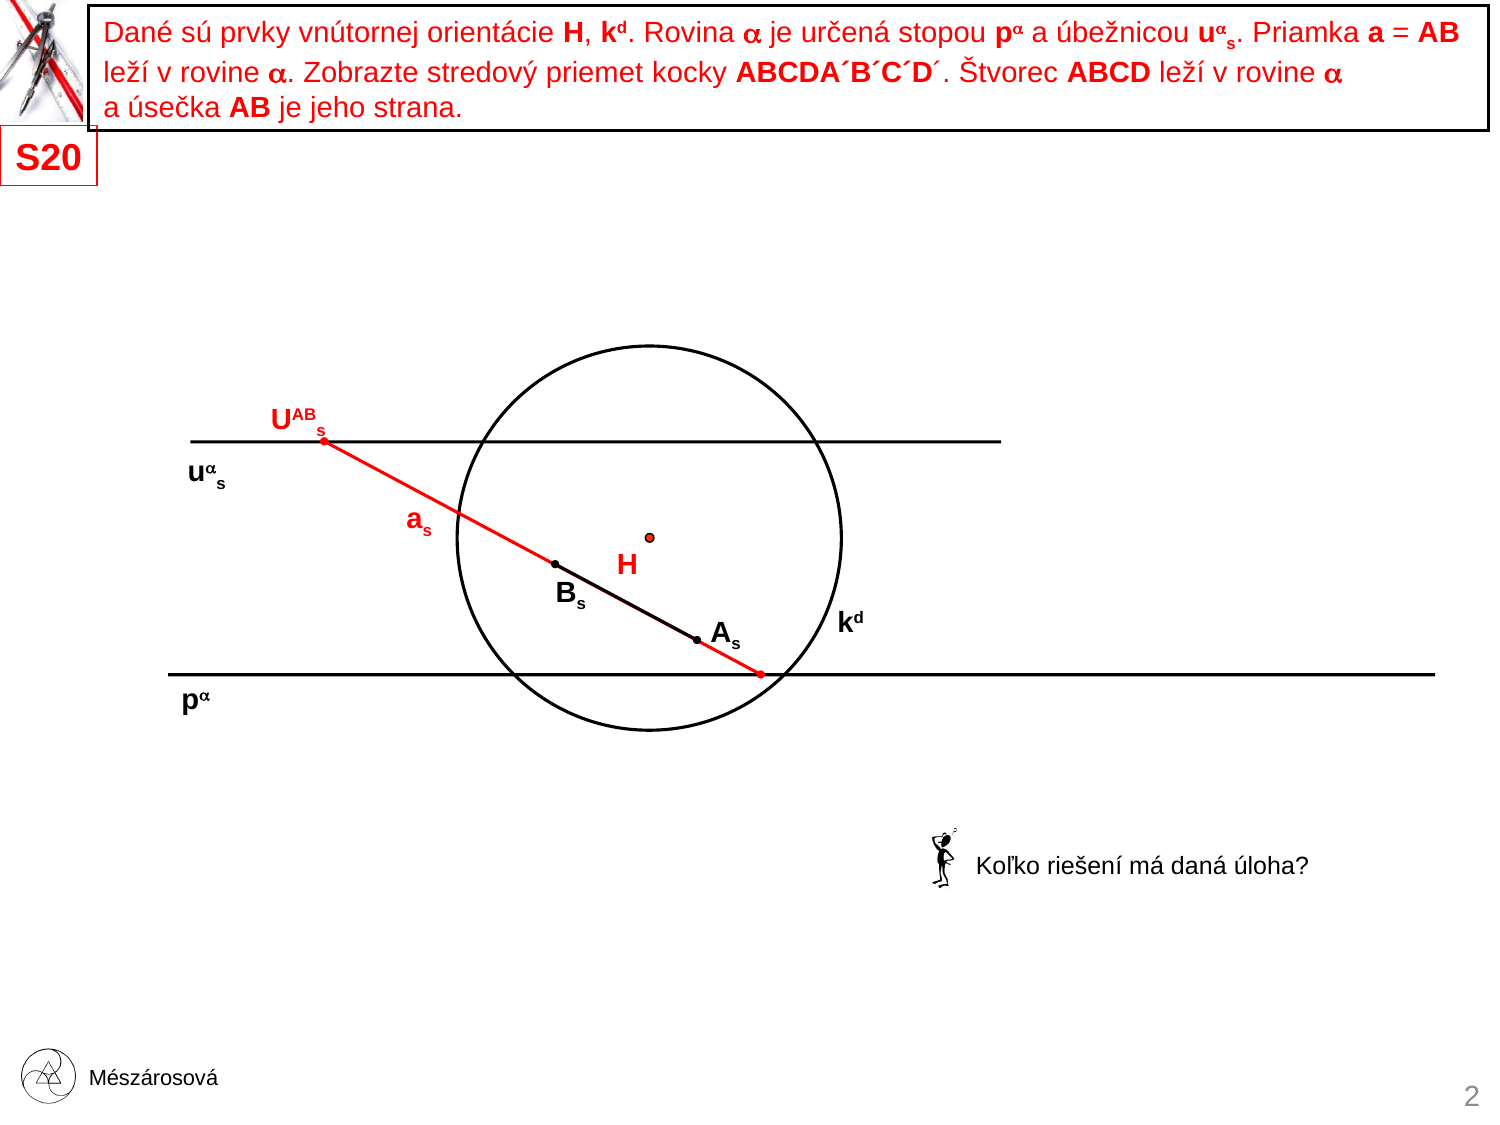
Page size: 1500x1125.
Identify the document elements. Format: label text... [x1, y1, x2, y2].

text_box [514, 675, 785, 731]
text_box [457, 514, 756, 674]
text_box [458, 442, 842, 674]
text_box S20 [0, 125, 97, 186]
text_box As [695, 605, 756, 661]
text_box [550, 560, 702, 645]
text_box UABs [256, 393, 341, 448]
text_box H [602, 537, 653, 588]
slide_number 2 [1429, 1068, 1496, 1120]
text_box us [172, 445, 241, 500]
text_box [13, 1043, 235, 1109]
text_box [320, 437, 551, 563]
text_box p [166, 672, 225, 723]
text_box Bs [540, 565, 602, 621]
text_box kd [822, 595, 879, 646]
text_box [483, 346, 816, 441]
text_box [701, 642, 765, 679]
text_box [645, 533, 654, 541]
picture [0, 0, 83, 122]
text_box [915, 823, 1326, 891]
text_box as [391, 492, 448, 547]
text_box Dané sú prvky vnútornej orientácie H, kd. Rovina  je určená stopou p a úbežnicou us. Priamka a = AB leží v rovine . Zobrazte stredový priemet kocky ABCDA´B´C´D´. Štvorec ABCD leží v rovine  a úsečka AB je jeho strana. [88, 5, 1489, 131]
